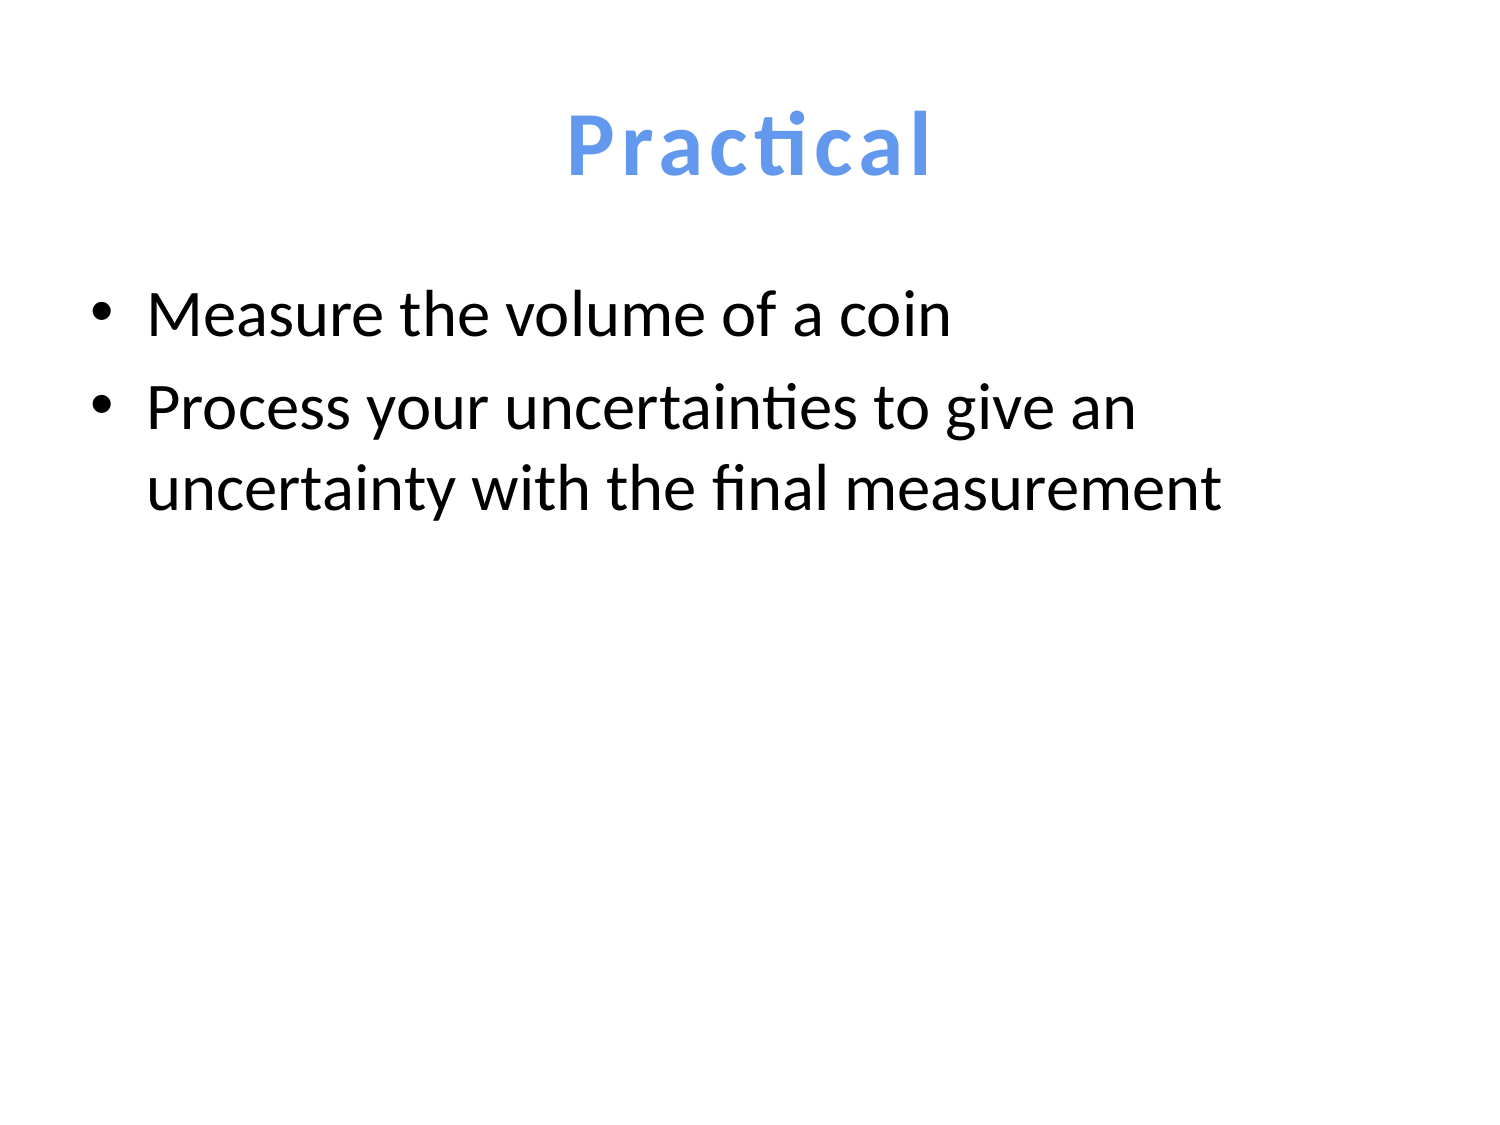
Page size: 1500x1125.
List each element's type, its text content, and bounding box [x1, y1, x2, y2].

title Practical [75, 45, 1425, 233]
list Measure the volume of a coin Process your uncertainties to give an uncertainty with the final measurement [75, 262, 1425, 1005]
